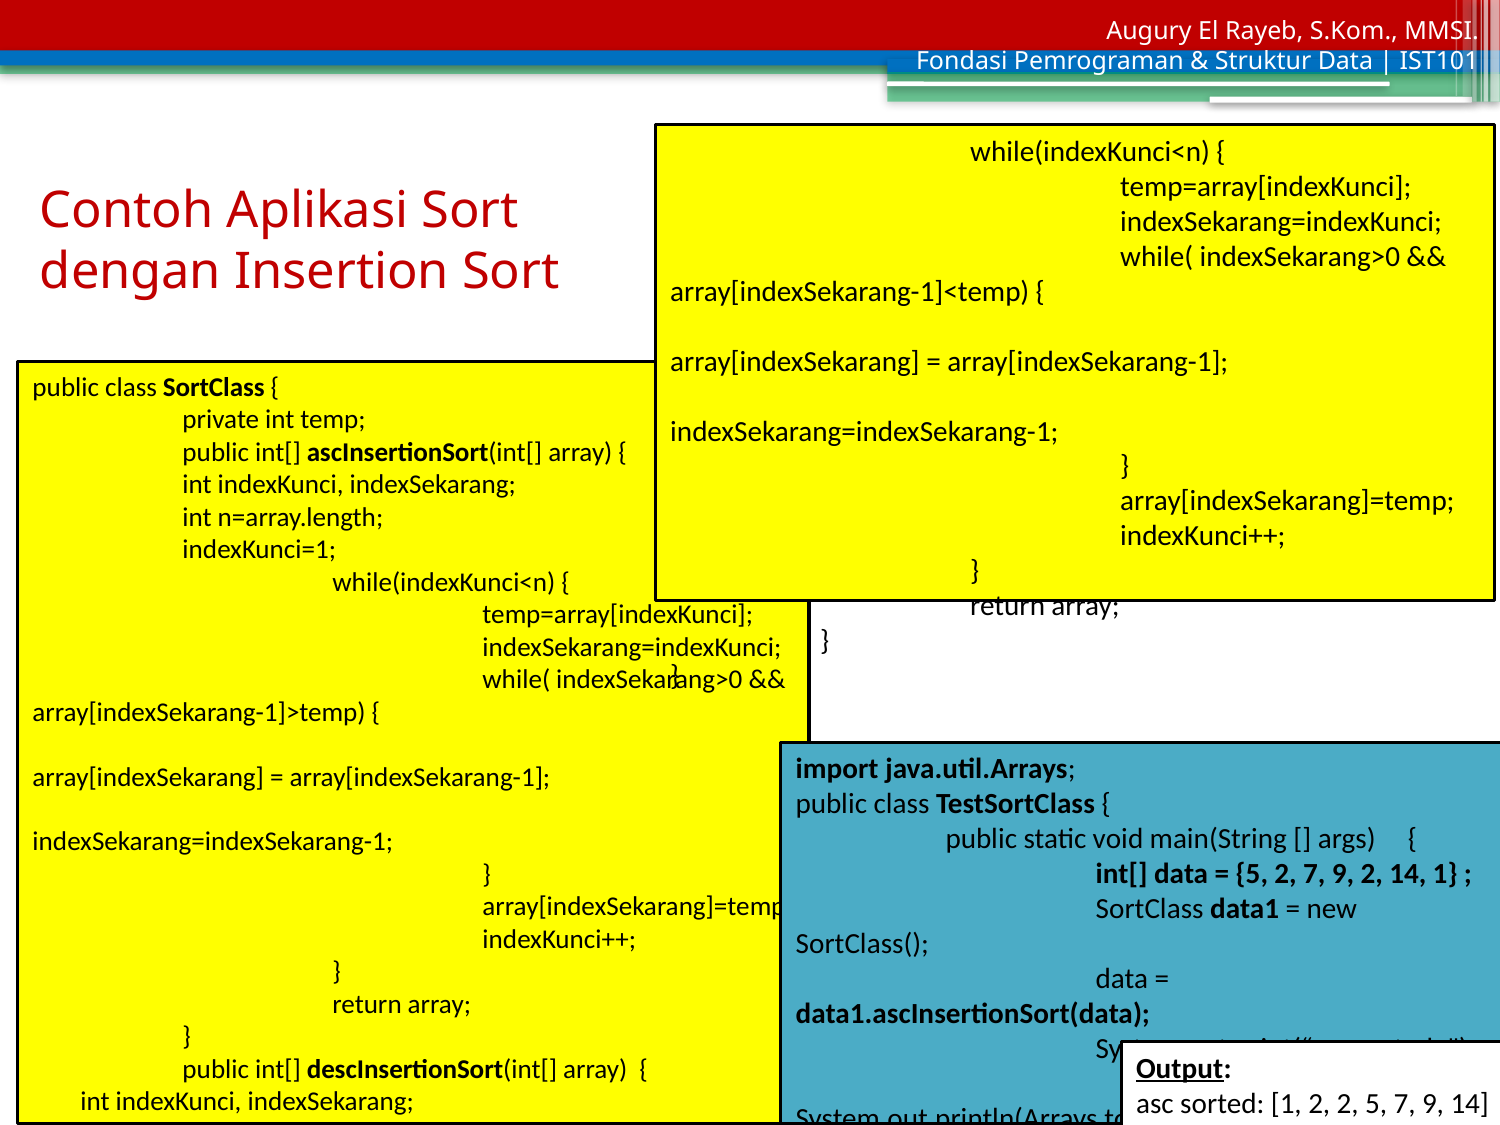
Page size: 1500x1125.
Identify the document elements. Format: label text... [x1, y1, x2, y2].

text_box while(indexKunci<n) { temp=array[indexKunci]; indexSekarang=indexKunci; while( indexSekarang>0 && array[indexSekarang-1]<temp) { array[indexSekarang] = array[indexSekarang-1]; indexSekarang=indexSekarang-1; } array[indexSekarang]=temp; indexKunci++; } return array; } } [654, 123, 1496, 602]
list import java.util.Arrays; public class TestSortClass { public static void main(String [] args) { int[] data = {5, 2, 7, 9, 2, 14, 1} ; SortClass data1 = new SortClass(); data = data1.ascInsertionSort(data); System.out.print(“asc sorted: "); System.out.println(Arrays.toString(data)); } } [779, 741, 1500, 1125]
title Contoh Aplikasi Sort dengan Insertion Sort [25, 150, 628, 326]
text_box Output: asc sorted: [1, 2, 2, 5, 7, 9, 14] [1120, 1040, 1500, 1125]
list public class SortClass { private int temp; public int[] ascInsertionSort(int[] array) { int indexKunci, indexSekarang; int n=array.length; indexKunci=1; while(indexKunci<n) { temp=array[indexKunci]; indexSekarang=indexKunci; while( indexSekarang>0 && array[indexSekarang-1]>temp) { array[indexSekarang] = array[indexSekarang-1]; indexSekarang=indexSekarang-1; } array[indexSekarang]=temp; indexKunci++; } return array; } public int[] descInsertionSort(int[] array) { int indexKunci, indexSekarang; int n=array.length; indexKunci=1; [16, 360, 811, 1125]
